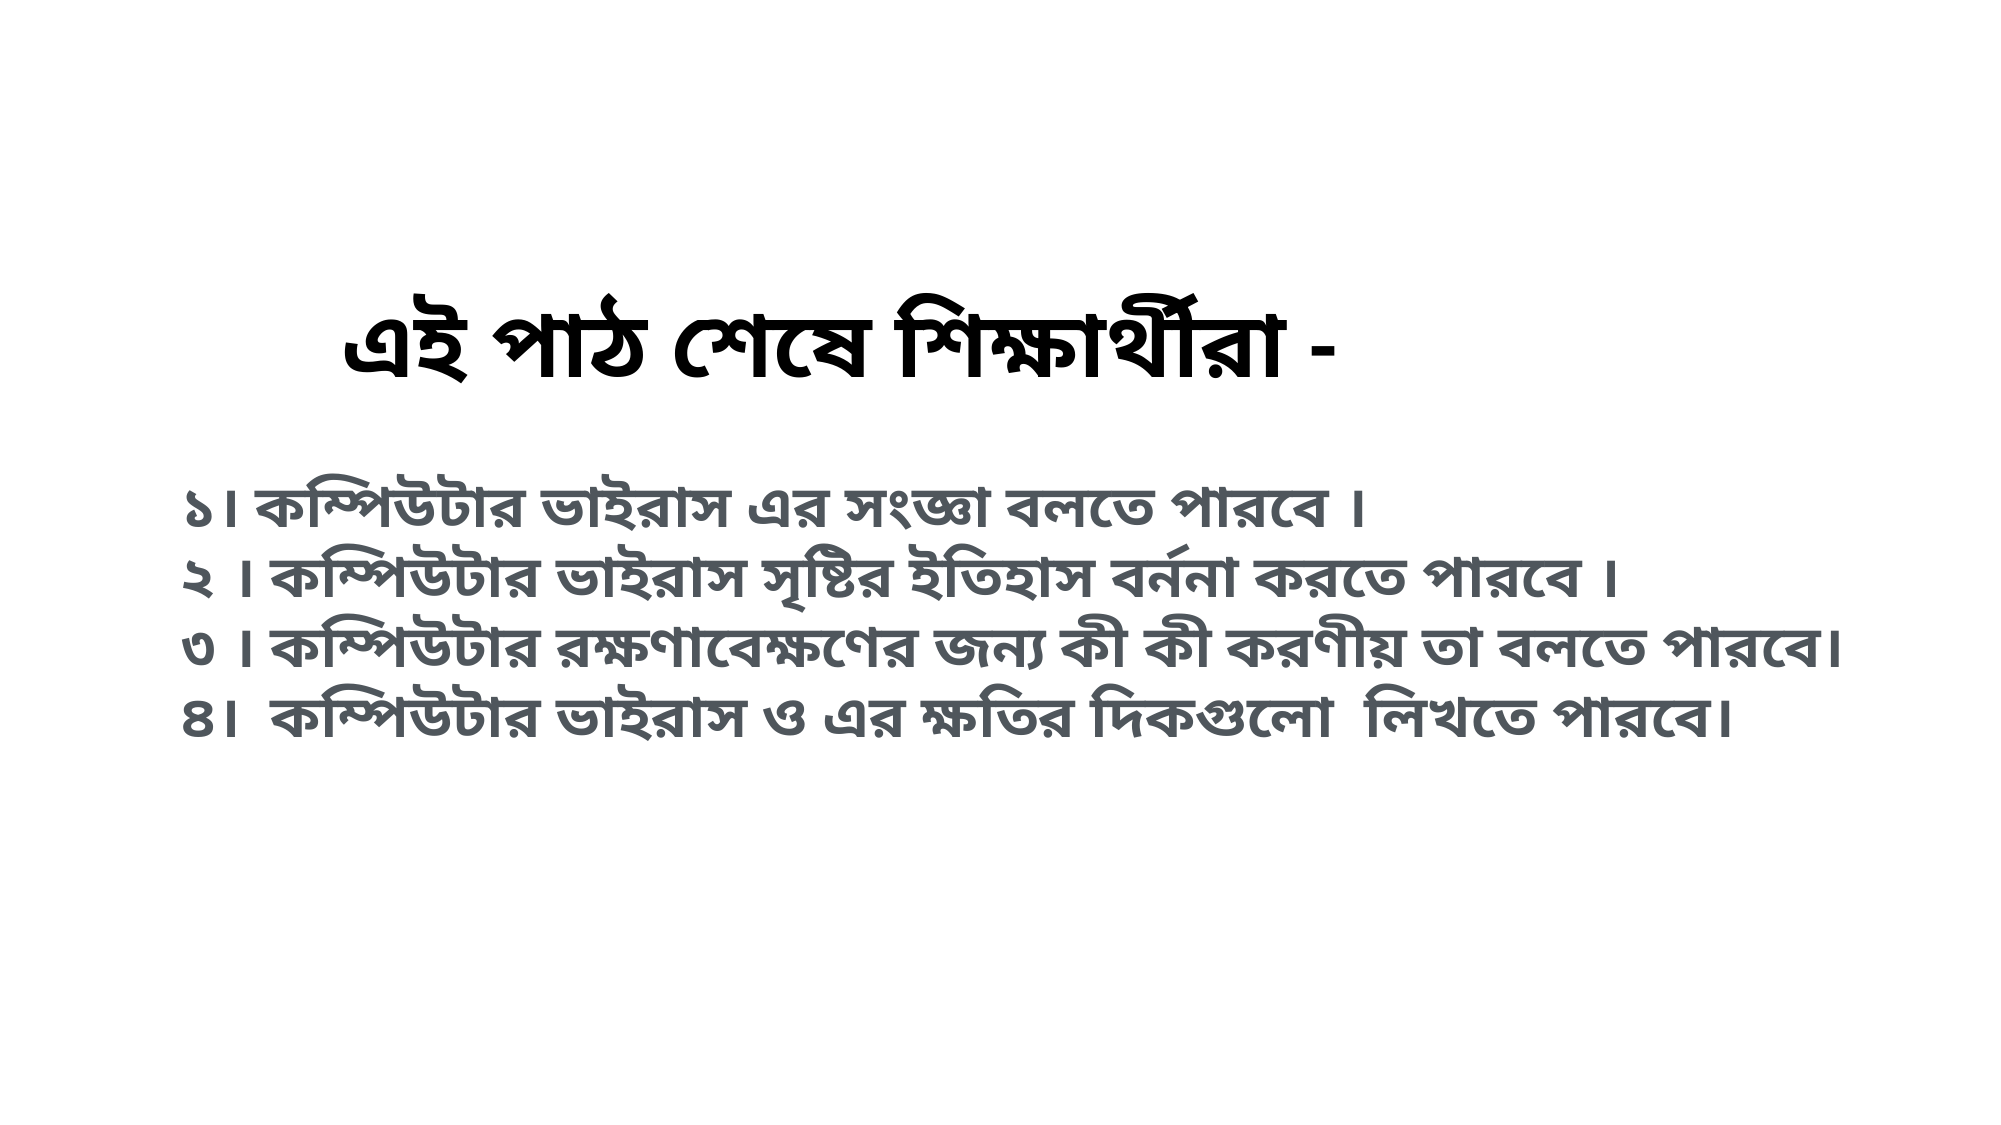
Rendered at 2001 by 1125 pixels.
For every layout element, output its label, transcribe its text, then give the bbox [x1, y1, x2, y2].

text_box এই পাঠ শেষে শিক্ষার্থীরা - [327, 290, 1374, 405]
text_box ১। কম্পিউটার ভাইরাস এর সংজ্ঞা বলতে পারবে । ২ । কম্পিউটার ভাইরাস সৃষ্টির ইতিহাস বর্ননা করতে পারবে । ৩ । কম্পিউটার রক্ষণাবেক্ষণের জন্য কী কী করণীয় তা বলতে পারবে। ৪। কম্পিউটার ভাইরাস ও এর ক্ষতির দিকগুলো লিখতে পারবে। [165, 461, 1905, 757]
